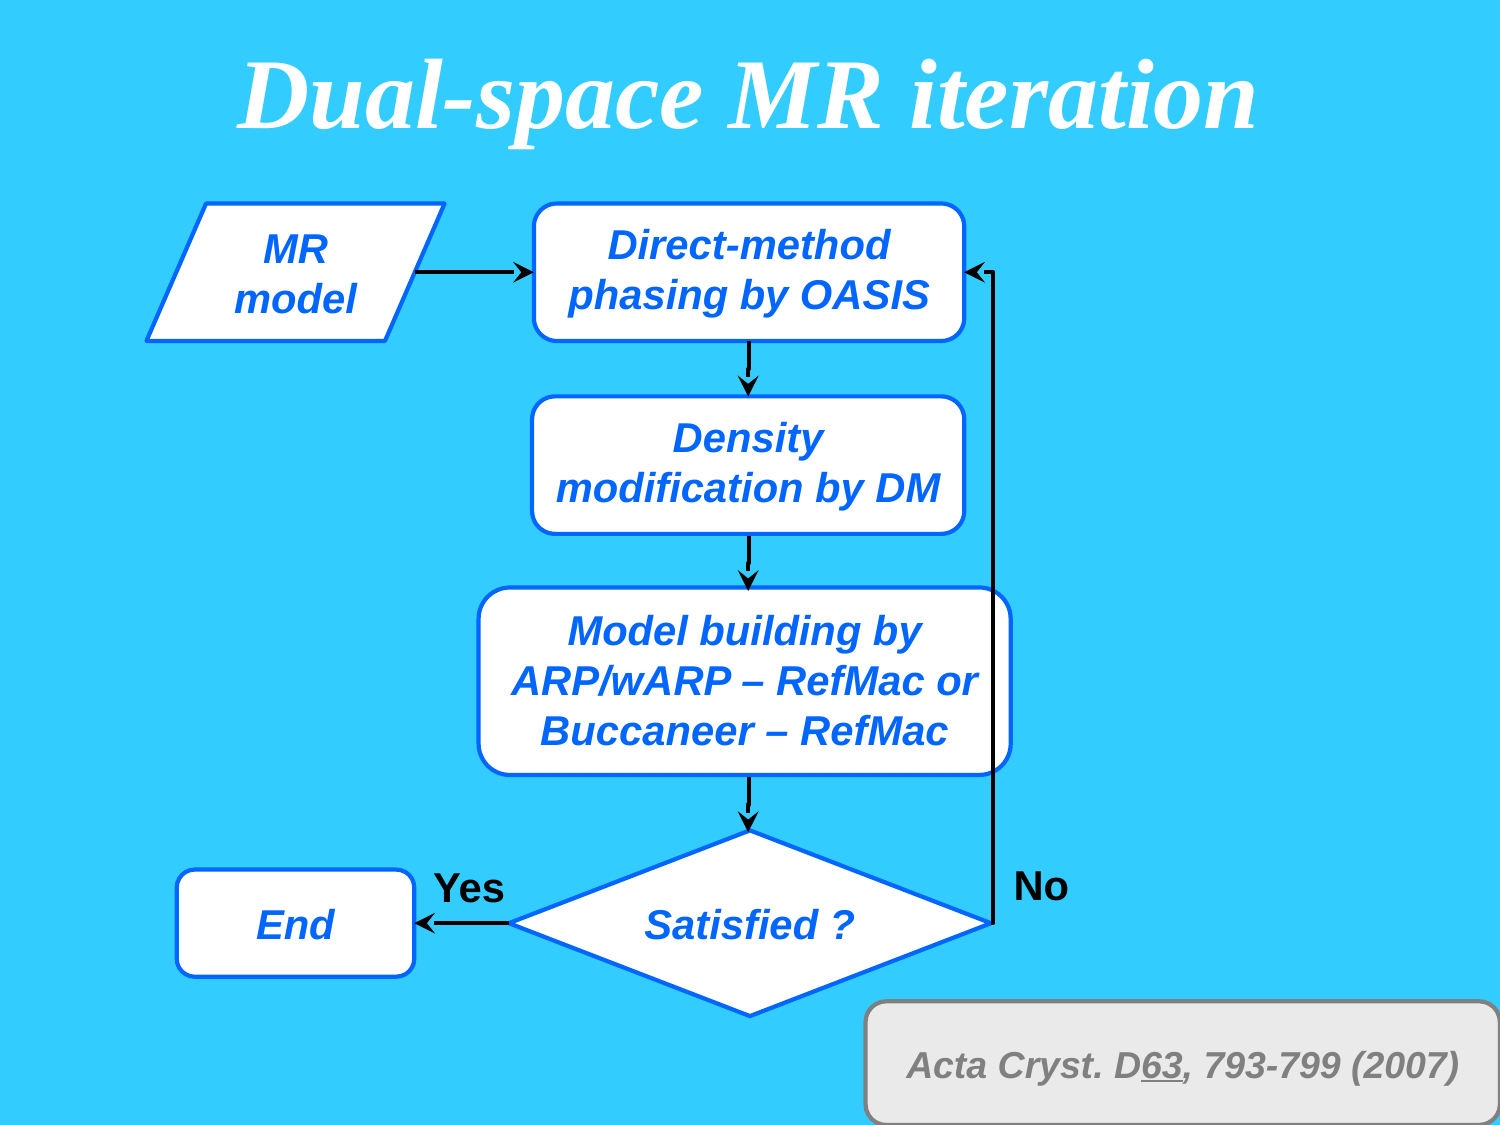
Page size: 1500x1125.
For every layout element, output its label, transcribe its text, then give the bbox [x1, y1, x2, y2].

text_box Acta Cryst. D63, 793-799 (2007) [865, 1001, 1500, 1125]
text_box Dual-space MR iteration [222, 21, 1276, 157]
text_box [146, 203, 1085, 1017]
